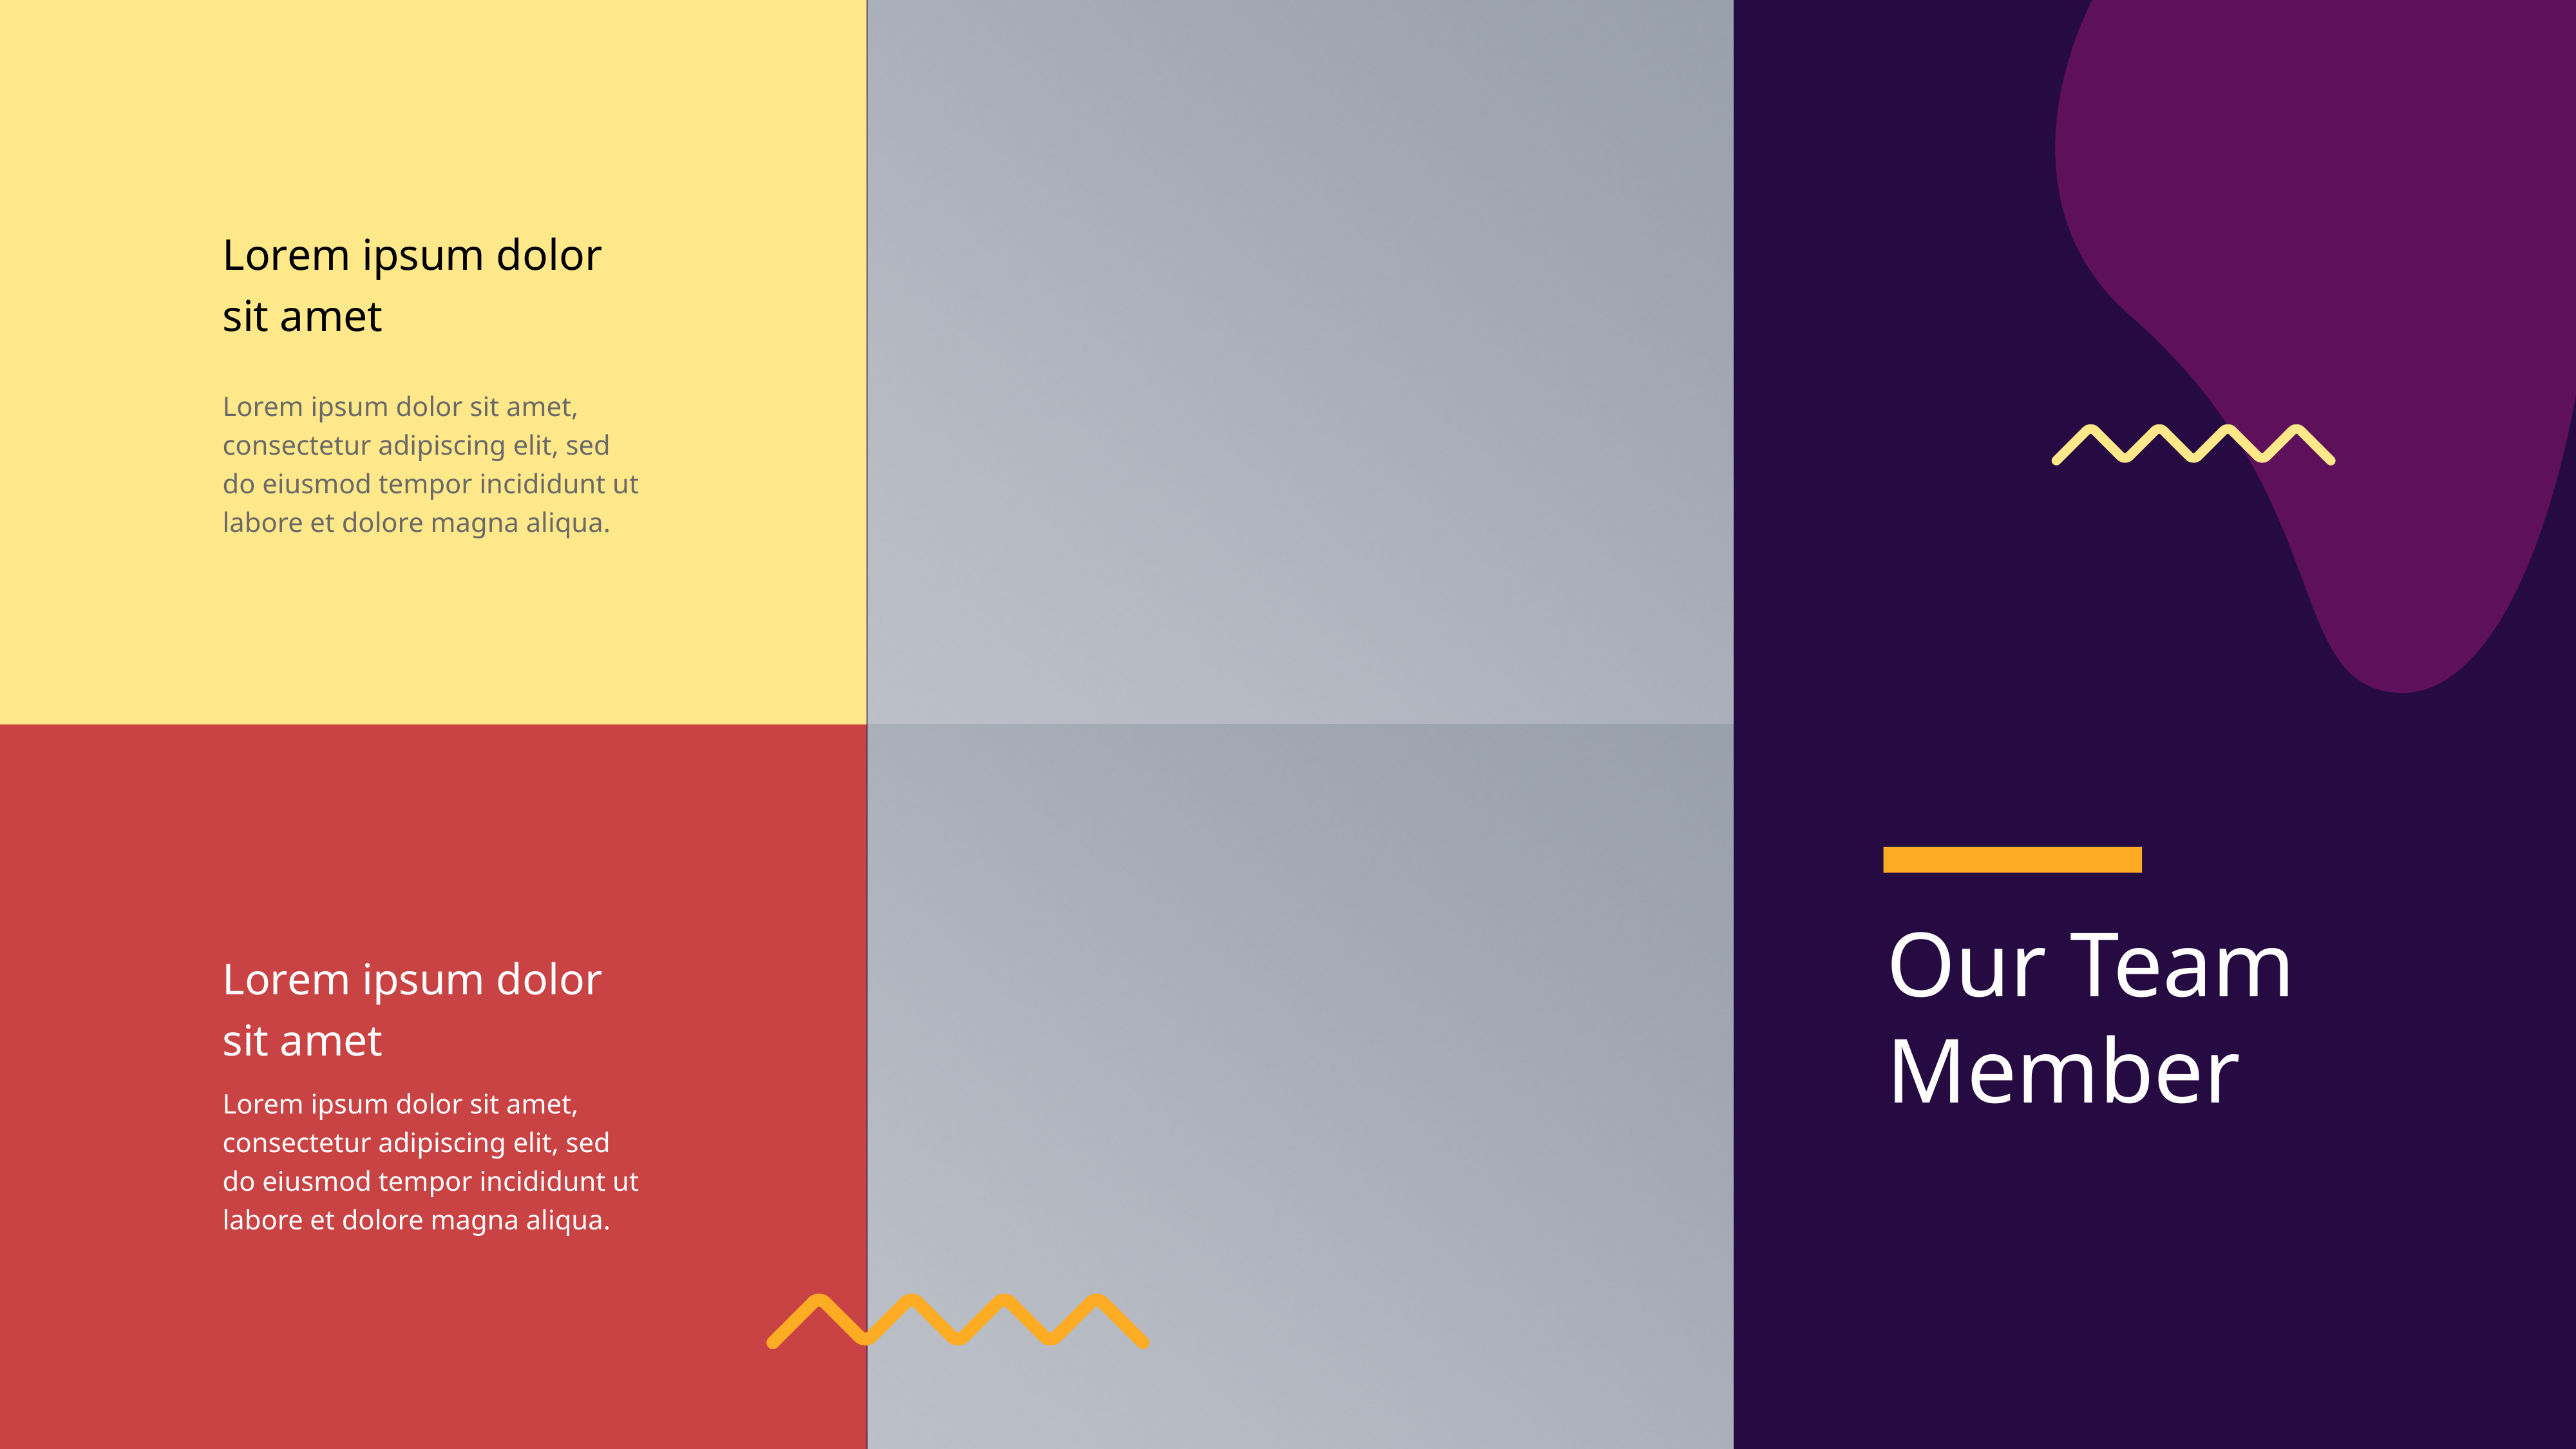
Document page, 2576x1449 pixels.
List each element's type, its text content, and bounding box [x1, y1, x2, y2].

text_box [2051, 424, 2336, 466]
text_box [1883, 846, 2143, 873]
picture [867, 0, 1734, 1449]
text_box Lorem ipsum dolor sit amet [219, 214, 647, 366]
text_box Our Team Member [1883, 905, 2504, 1124]
text_box Lorem ipsum dolor sit amet, consectetur adipiscing elit, sed do eiusmod tempor incididunt ut labore et dolore magna aliqua. [219, 379, 647, 566]
text_box Lorem ipsum dolor sit amet [219, 938, 647, 1090]
text_box Lorem ipsum dolor sit amet, consectetur adipiscing elit, sed do eiusmod tempor incididunt ut labore et dolore magna aliqua. [219, 1090, 647, 1264]
text_box [2055, 0, 2576, 693]
text_box [766, 1293, 864, 1349]
